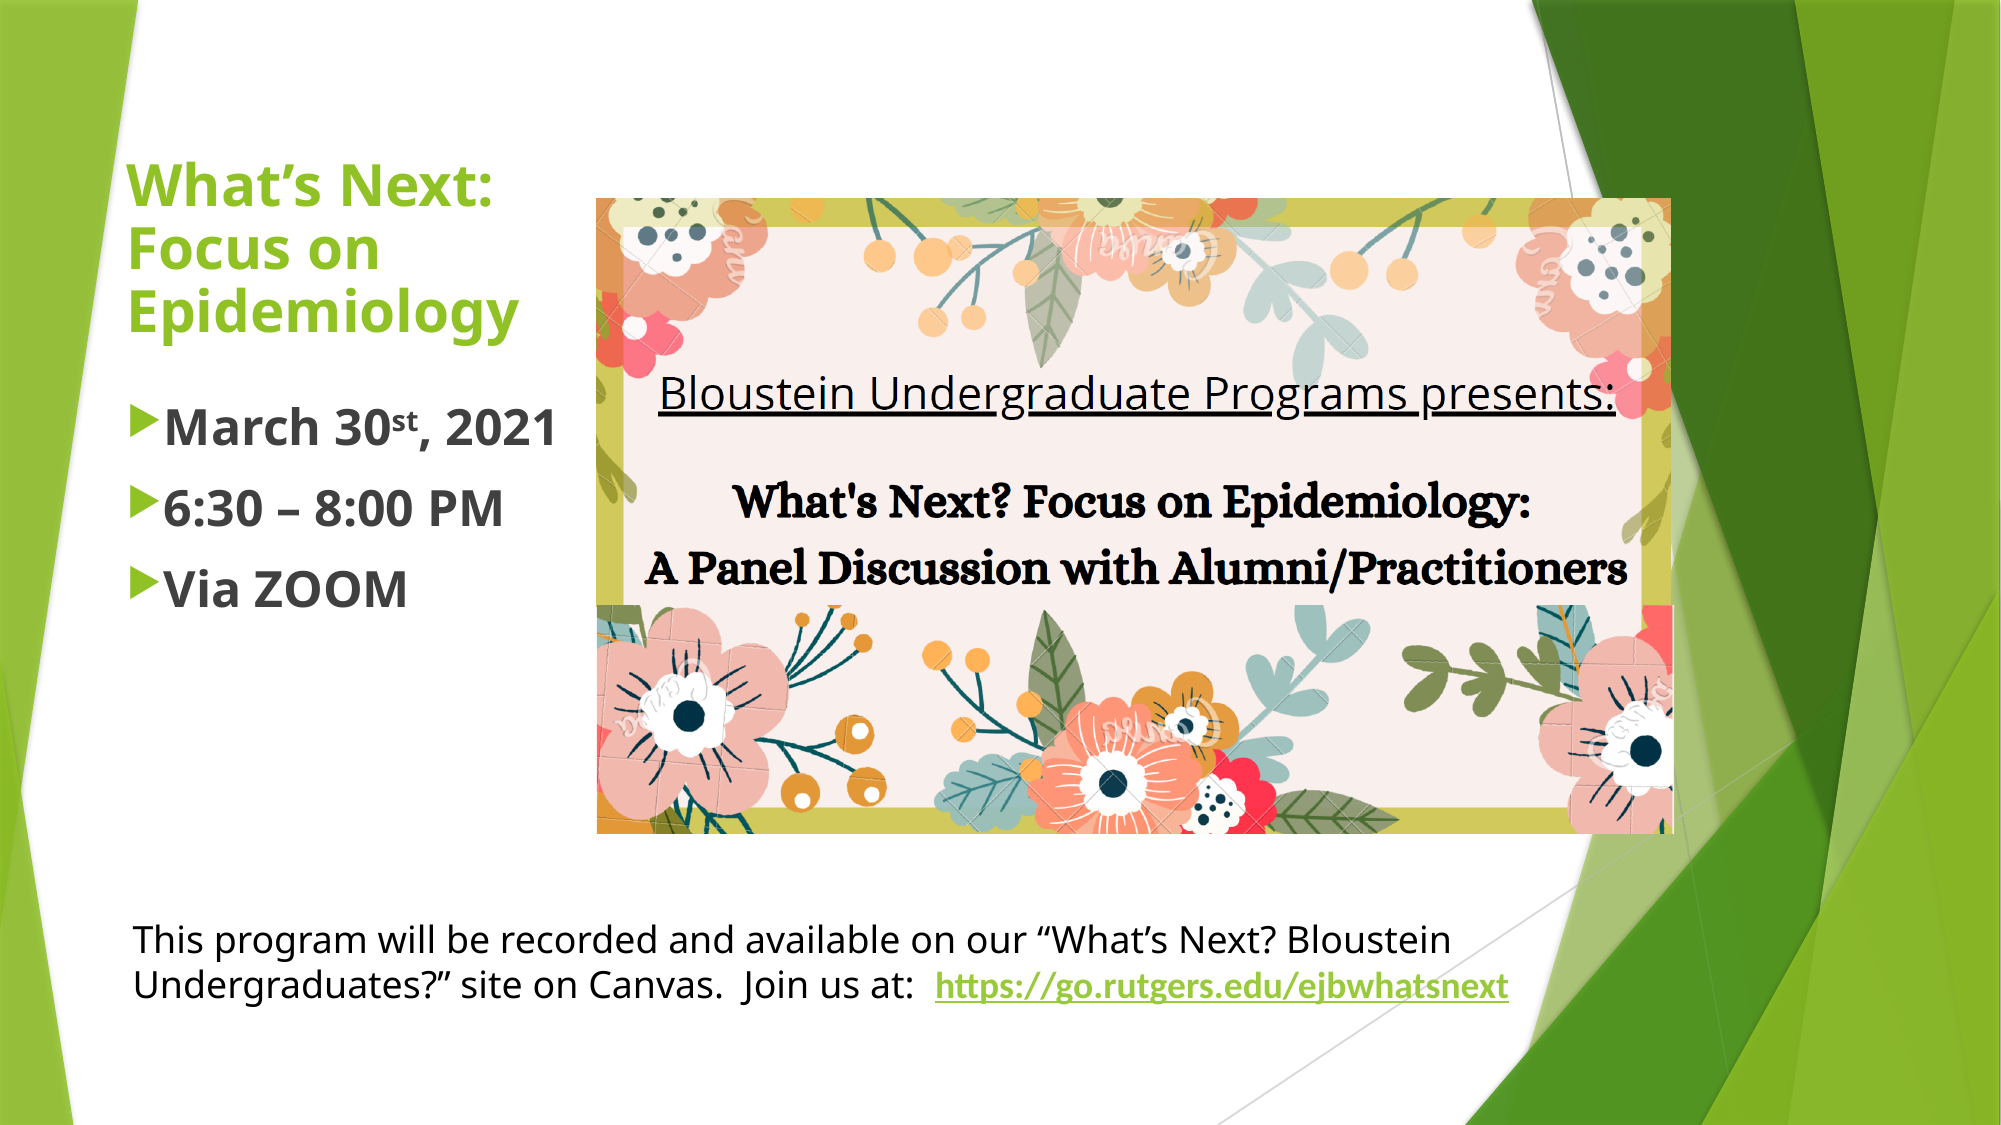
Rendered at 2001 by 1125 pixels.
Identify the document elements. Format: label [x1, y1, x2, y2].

text_box [0, 0, 2000, 1125]
picture [595, 197, 1675, 835]
